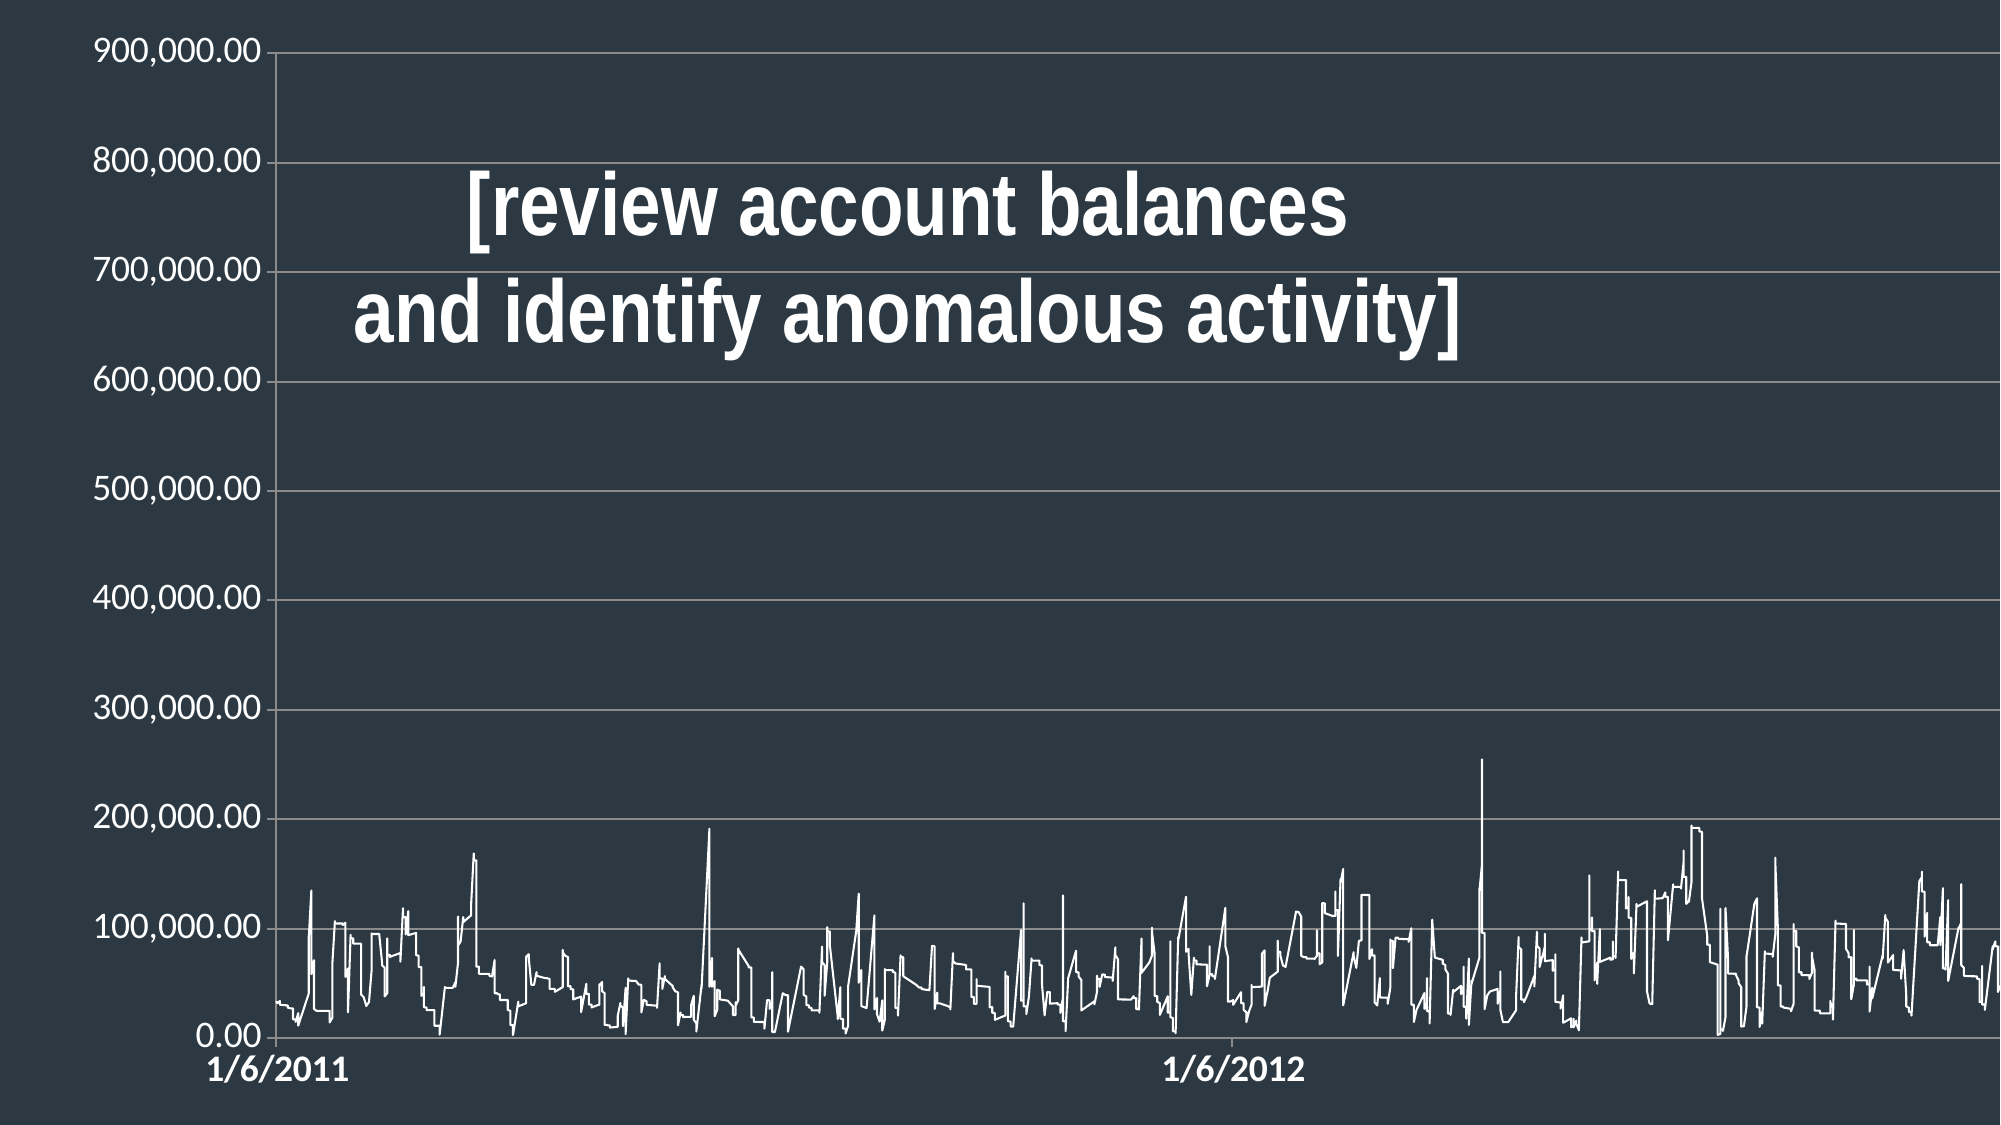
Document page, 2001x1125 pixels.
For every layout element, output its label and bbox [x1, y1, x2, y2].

text_box [0, 11, 2000, 1114]
